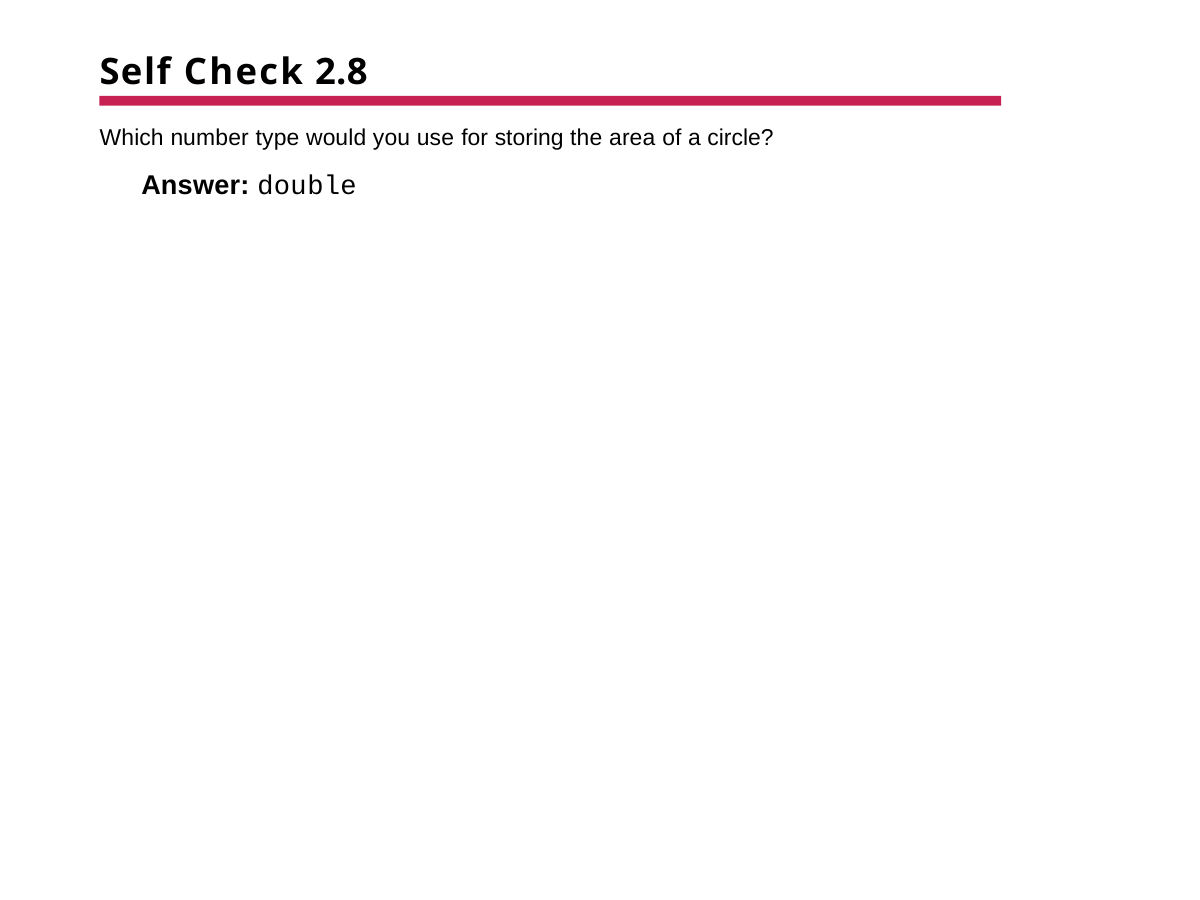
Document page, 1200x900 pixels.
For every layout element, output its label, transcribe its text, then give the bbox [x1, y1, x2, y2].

title Self Check 2.8 [97, 47, 1103, 199]
text_box Which number type would you use for storing the area of a circle? Answer: double [97, 122, 775, 201]
